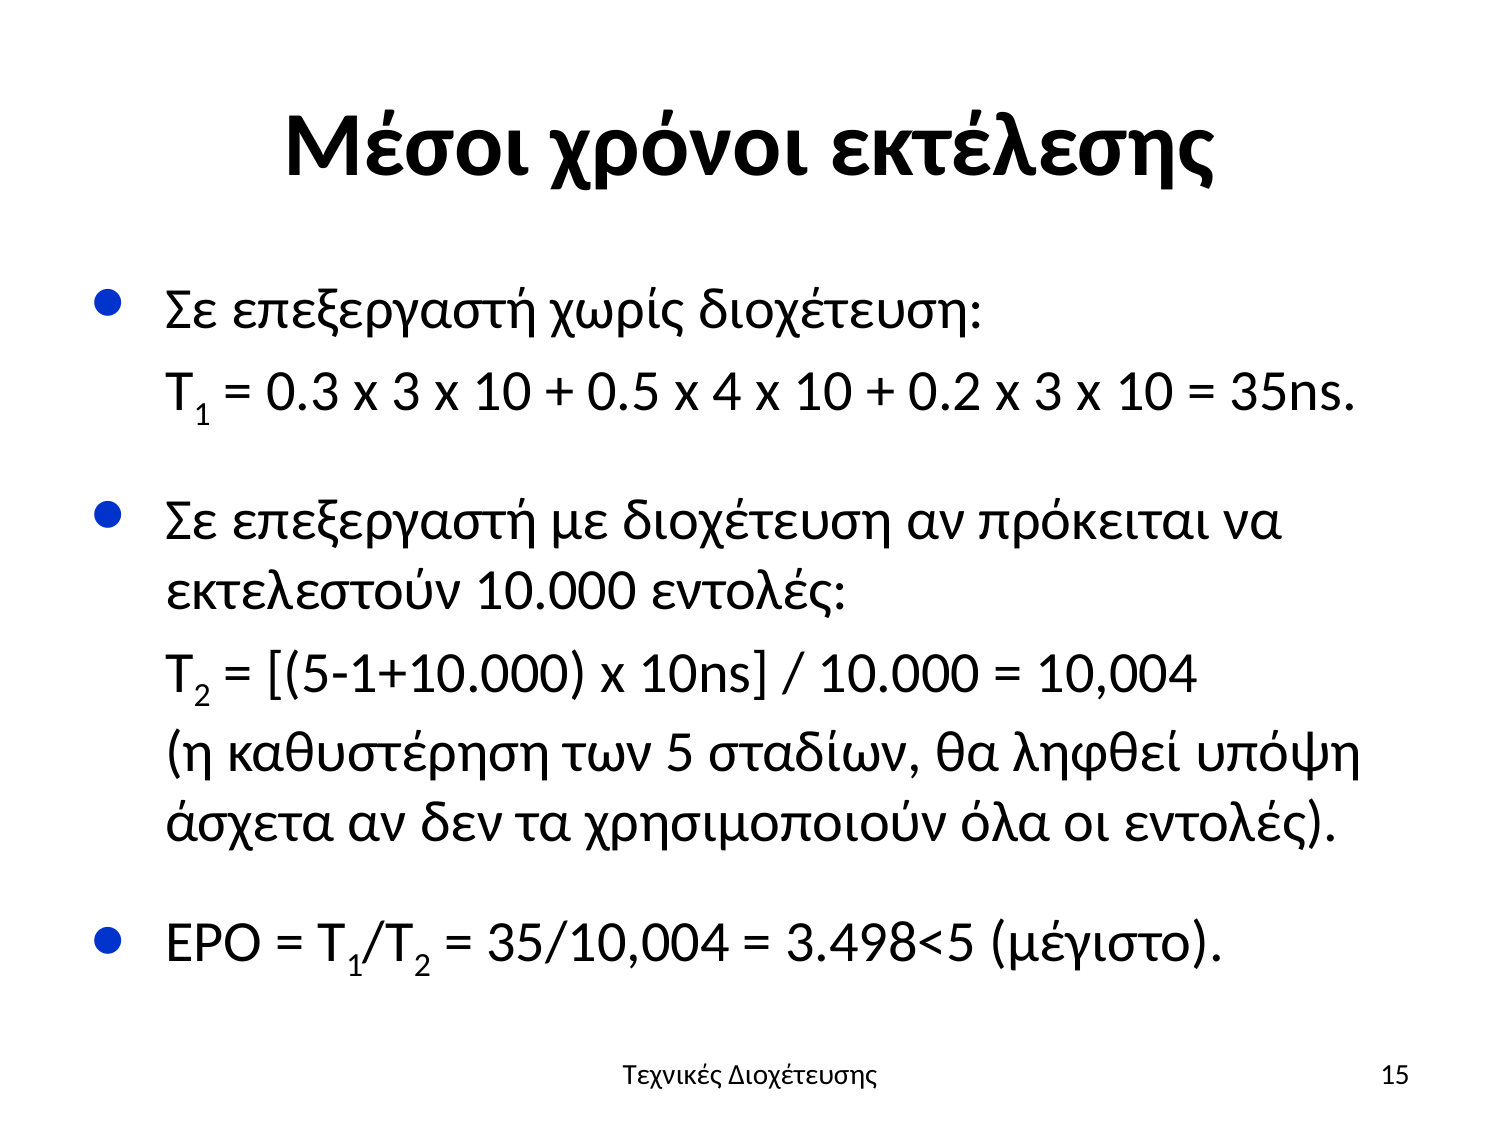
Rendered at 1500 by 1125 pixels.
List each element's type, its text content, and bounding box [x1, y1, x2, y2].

slide_number 15 [1074, 1042, 1425, 1103]
title Μέσοι χρόνοι εκτέλεσης [75, 45, 1425, 233]
footer Τεχνικές Διοχέτευσης [512, 1042, 988, 1103]
list Σε επεξεργαστή χωρίς διοχέτευση: Τ1 = 0.3 x 3 x 10 + 0.5 x 4 x 10 + 0.2 x 3 x 10 = 35ns. Σε επεξεργαστή με διοχέτευση αν πρόκειται να εκτελεστούν 10.000 εντολές: Τ2 = [(5-1+10.000) x 10ns] / 10.000 = 10,004 (η καθυστέρηση των 5 σταδίων, θα ληφθεί υπόψη άσχετα αν δεν τα χρησιμοποιούν όλα οι εντολές). ΕΡΟ = Τ1/Τ2 = 35/10,004 = 3.498<5 (μέγιστο). [75, 262, 1425, 1005]
